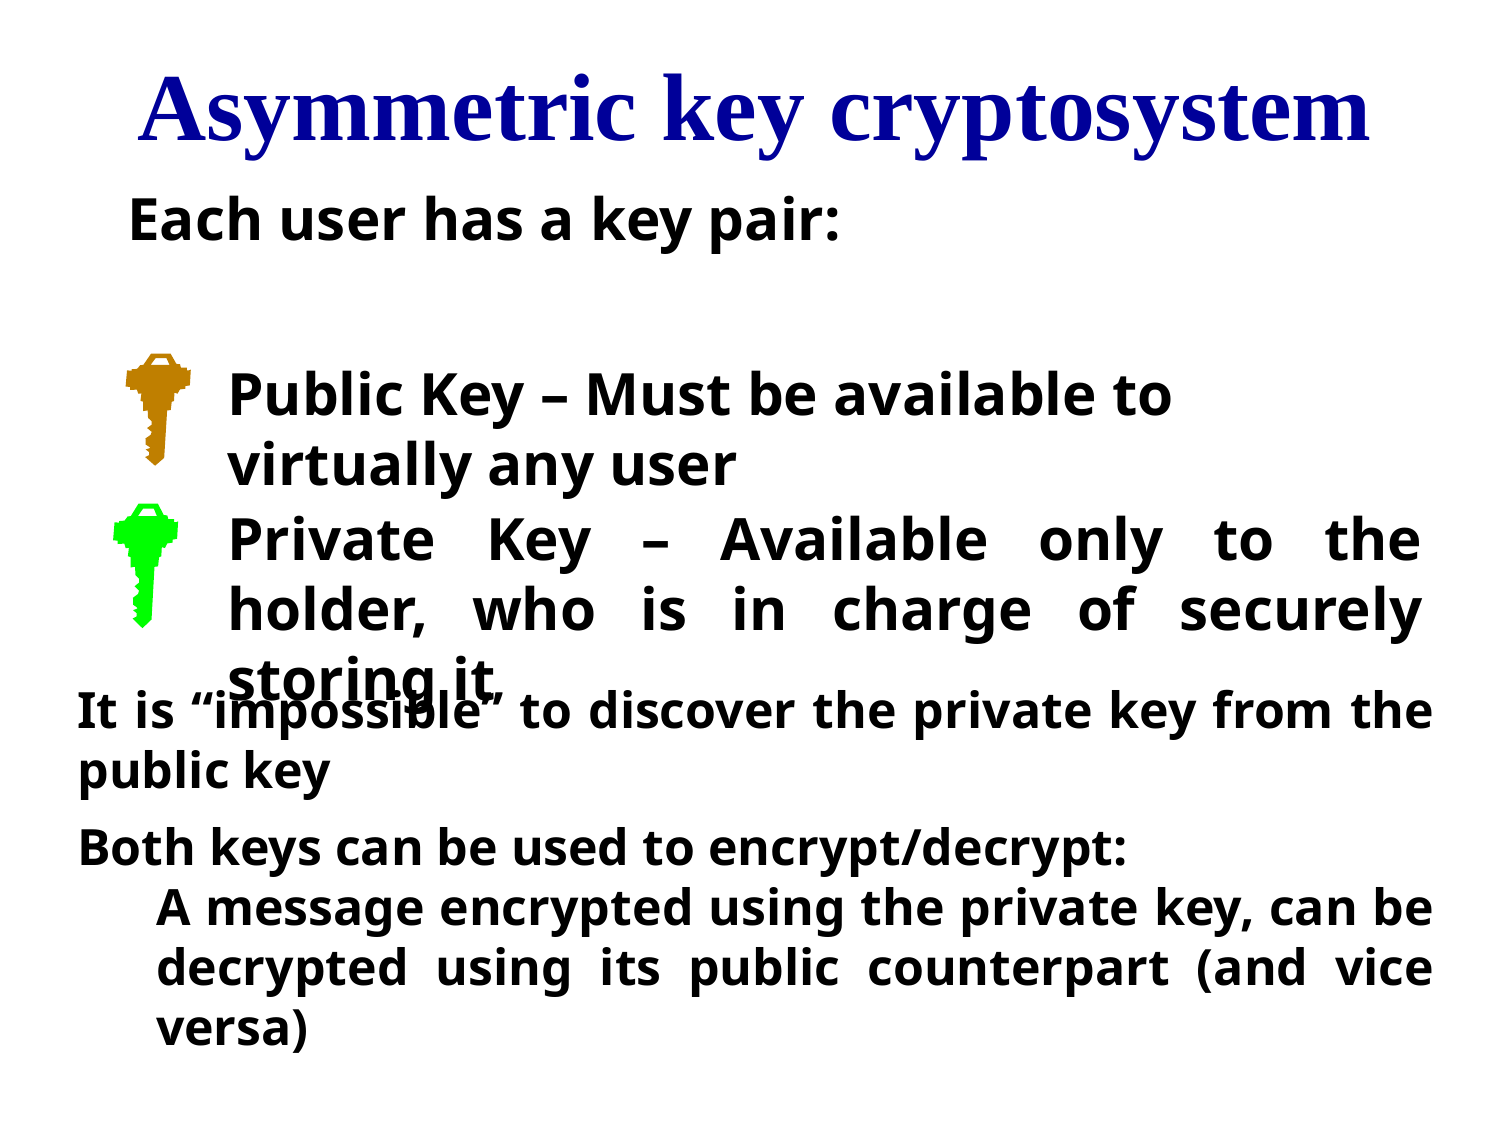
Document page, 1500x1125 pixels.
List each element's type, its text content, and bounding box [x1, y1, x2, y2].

text_box Private Key – Available only to the holder, who is in charge of securely storing it [212, 494, 1438, 720]
text_box Asymmetric key cryptosystem [122, 37, 1388, 168]
text_box [125, 353, 191, 466]
text_box Each user has a key pair: [112, 174, 1338, 260]
text_box It is “impossible” to discover the private key from the public key Both keys can be used to encrypt/decrypt: A message encrypted using the private key, can be decrypted using its public counterpart (and vice versa) [62, 670, 1450, 1063]
text_box [113, 503, 179, 629]
text_box Public Key – Must be available to virtually any user [212, 349, 1438, 494]
